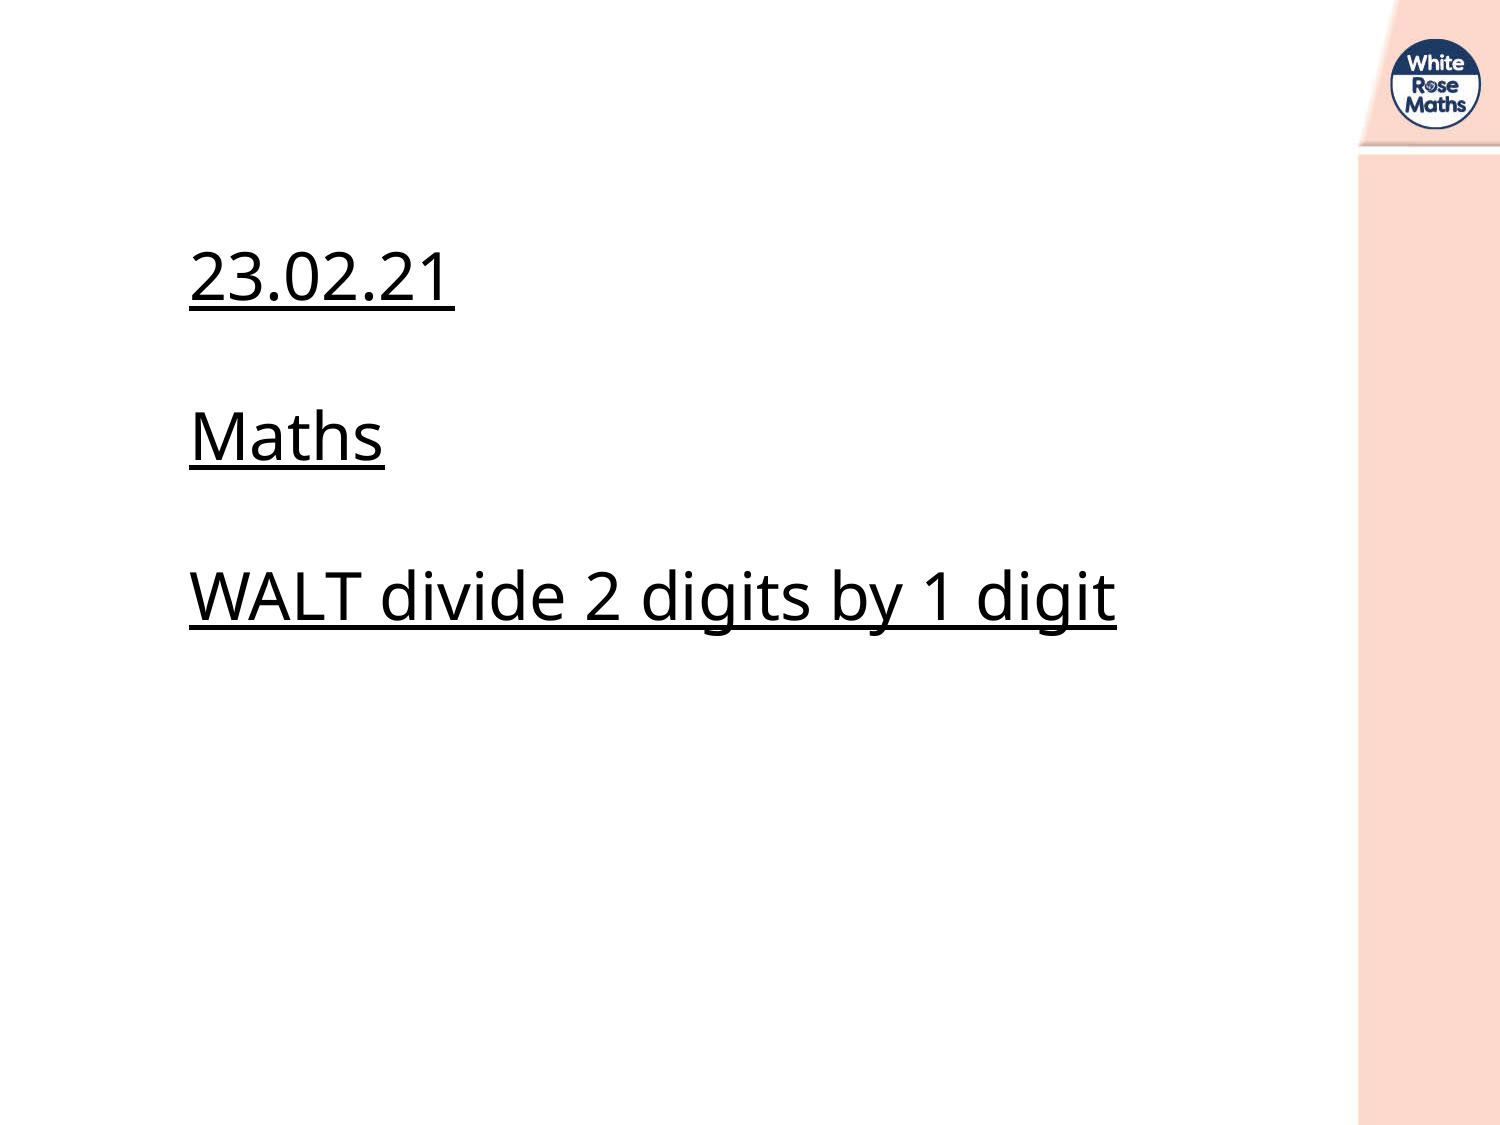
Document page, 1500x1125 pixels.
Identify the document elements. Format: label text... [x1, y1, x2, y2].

picture [0, 0, 1500, 1125]
text_box 23.02.21 Maths WALT divide 2 digits by 1 digit [174, 226, 1248, 641]
